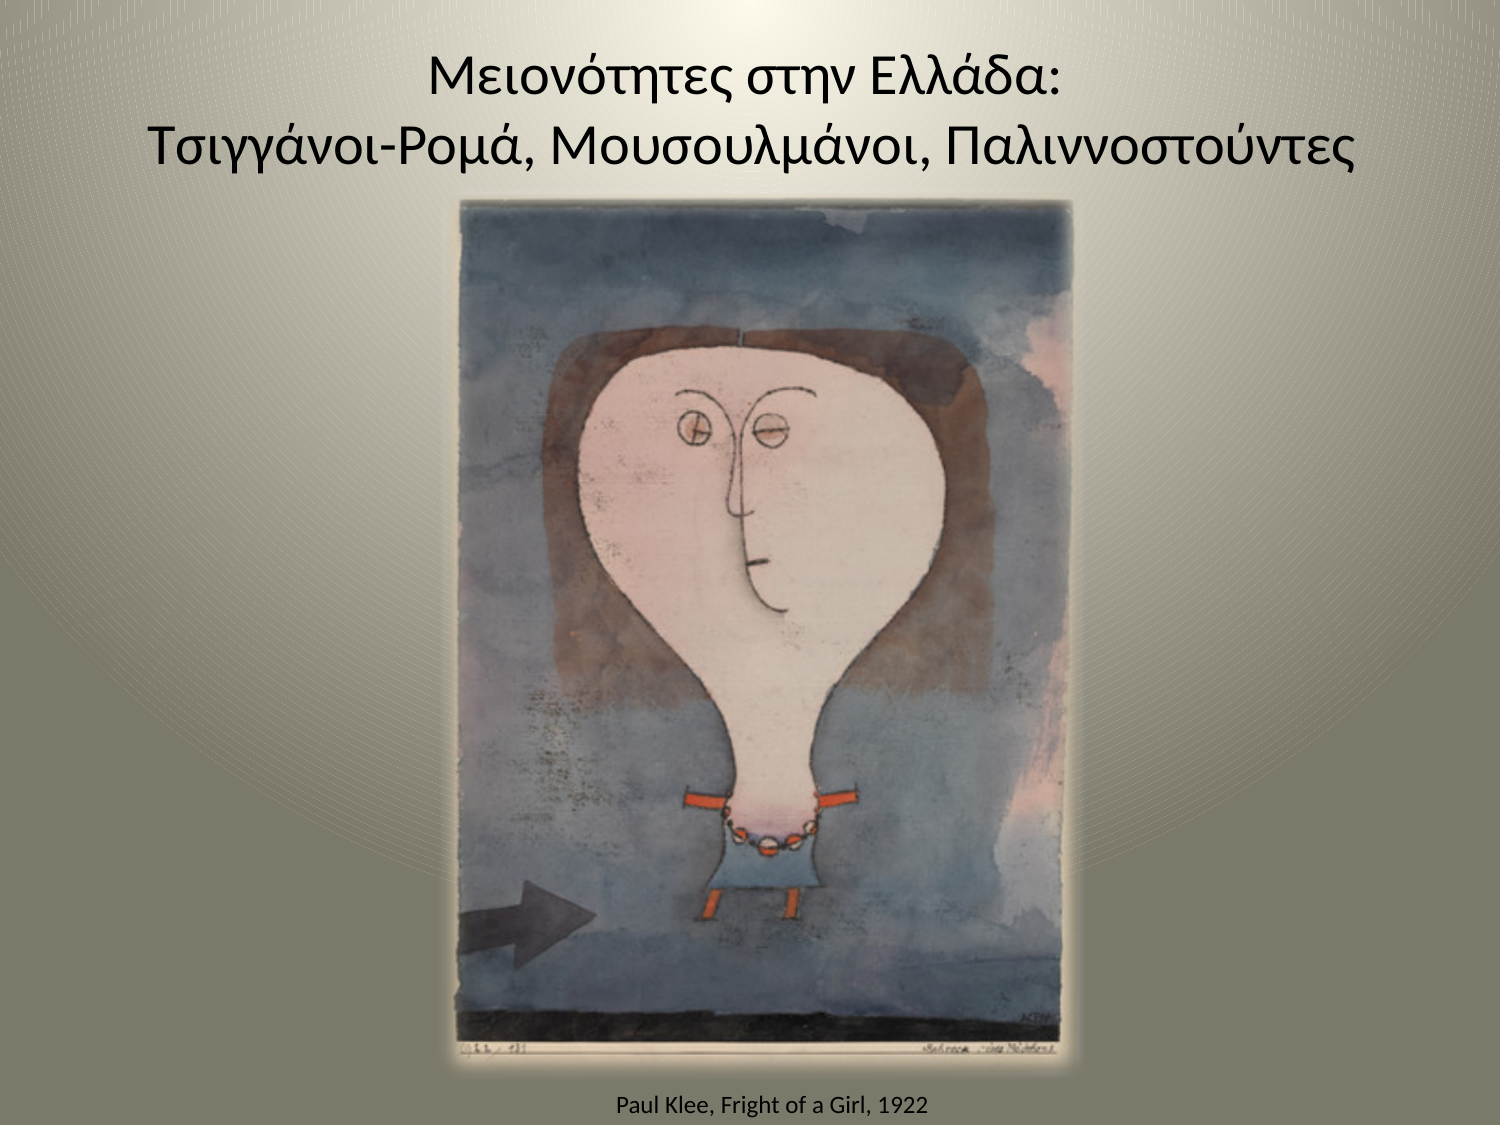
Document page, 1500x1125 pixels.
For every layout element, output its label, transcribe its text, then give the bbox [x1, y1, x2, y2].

picture [437, 185, 1088, 1082]
text_box Μειονότητες στην Ελλάδα: Τσιγγάνοι-Ρομά, Μουσουλμάνοι, Παλιννοστούντες [120, 28, 1384, 184]
text_box Paul Klee, Fright of a Girl, 1922 [601, 1090, 945, 1125]
